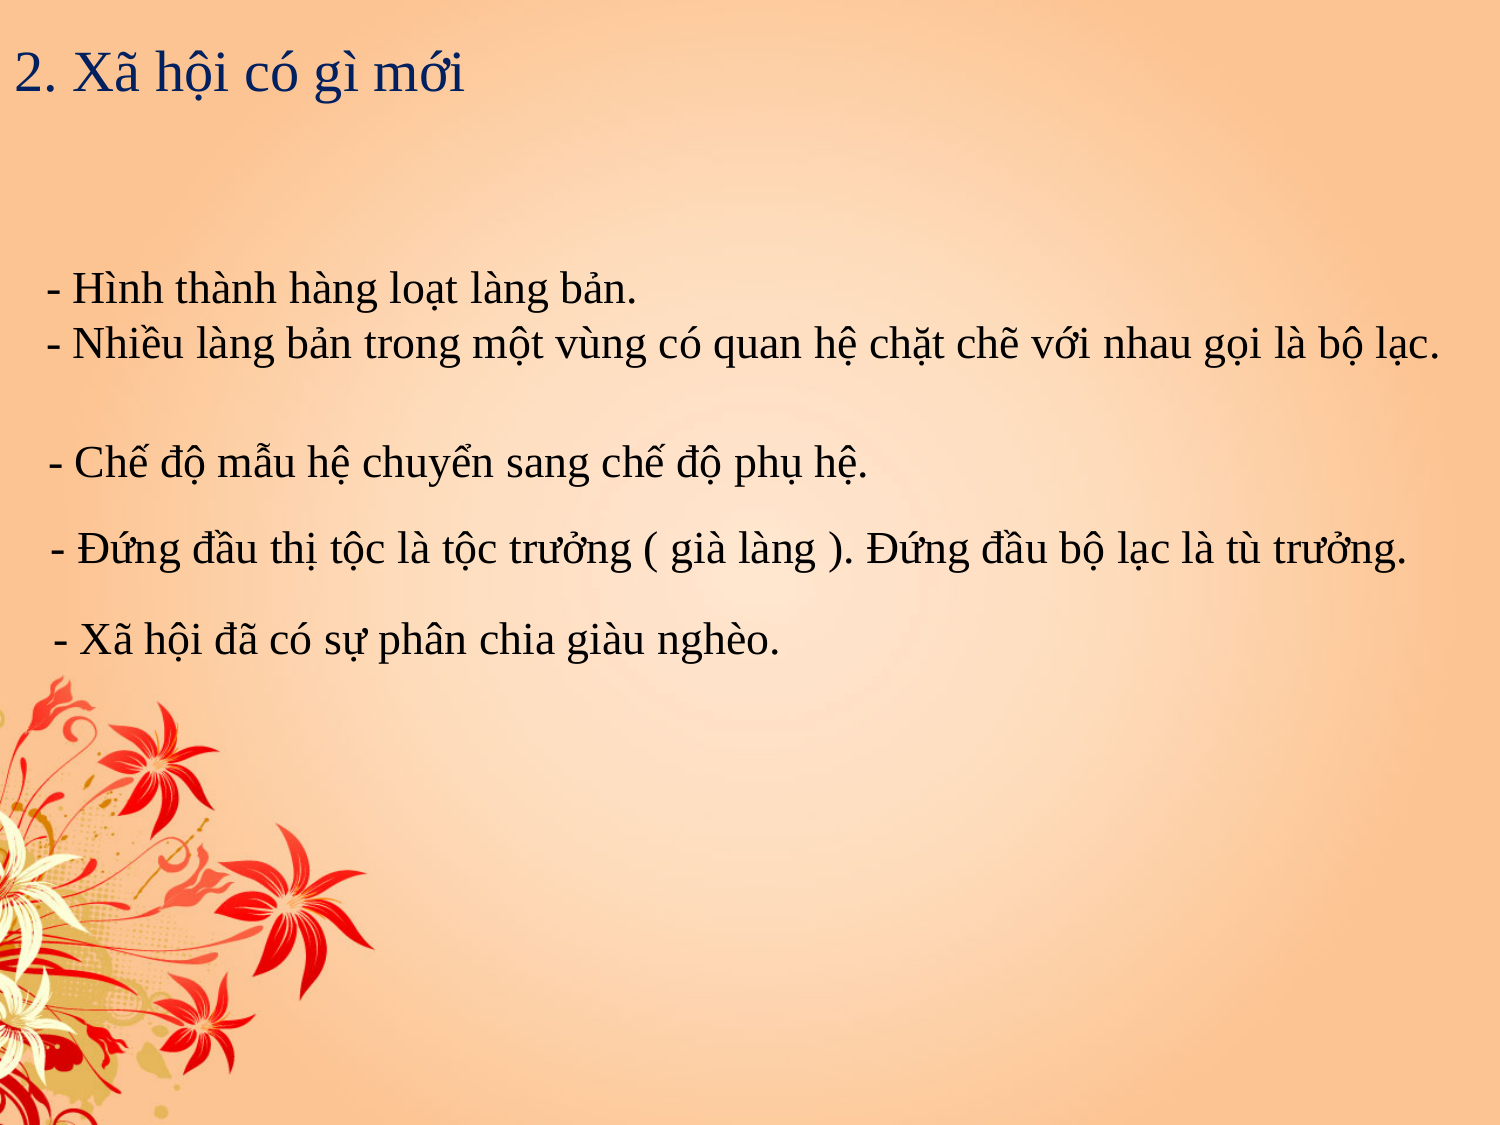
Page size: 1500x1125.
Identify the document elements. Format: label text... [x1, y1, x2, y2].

text_box - Đứng đầu thị tộc là tộc trưởng ( già làng ). Đứng đầu bộ lạc là tù trưởng. [35, 510, 1474, 636]
text_box - Chế độ mẫu hệ chuyển sang chế độ phụ hệ. [33, 424, 1334, 549]
picture [0, 0, 1500, 1125]
text_box - Xã hội đã có sự phân chia giàu nghèo. [38, 601, 797, 672]
text_box 2. Xã hội có gì mới [0, 25, 813, 111]
text_box - Hình thành hàng loạt làng bản. - Nhiều làng bản trong một vùng có quan hệ chặt chẽ với nhau gọi là bộ lạc. [31, 249, 1500, 485]
